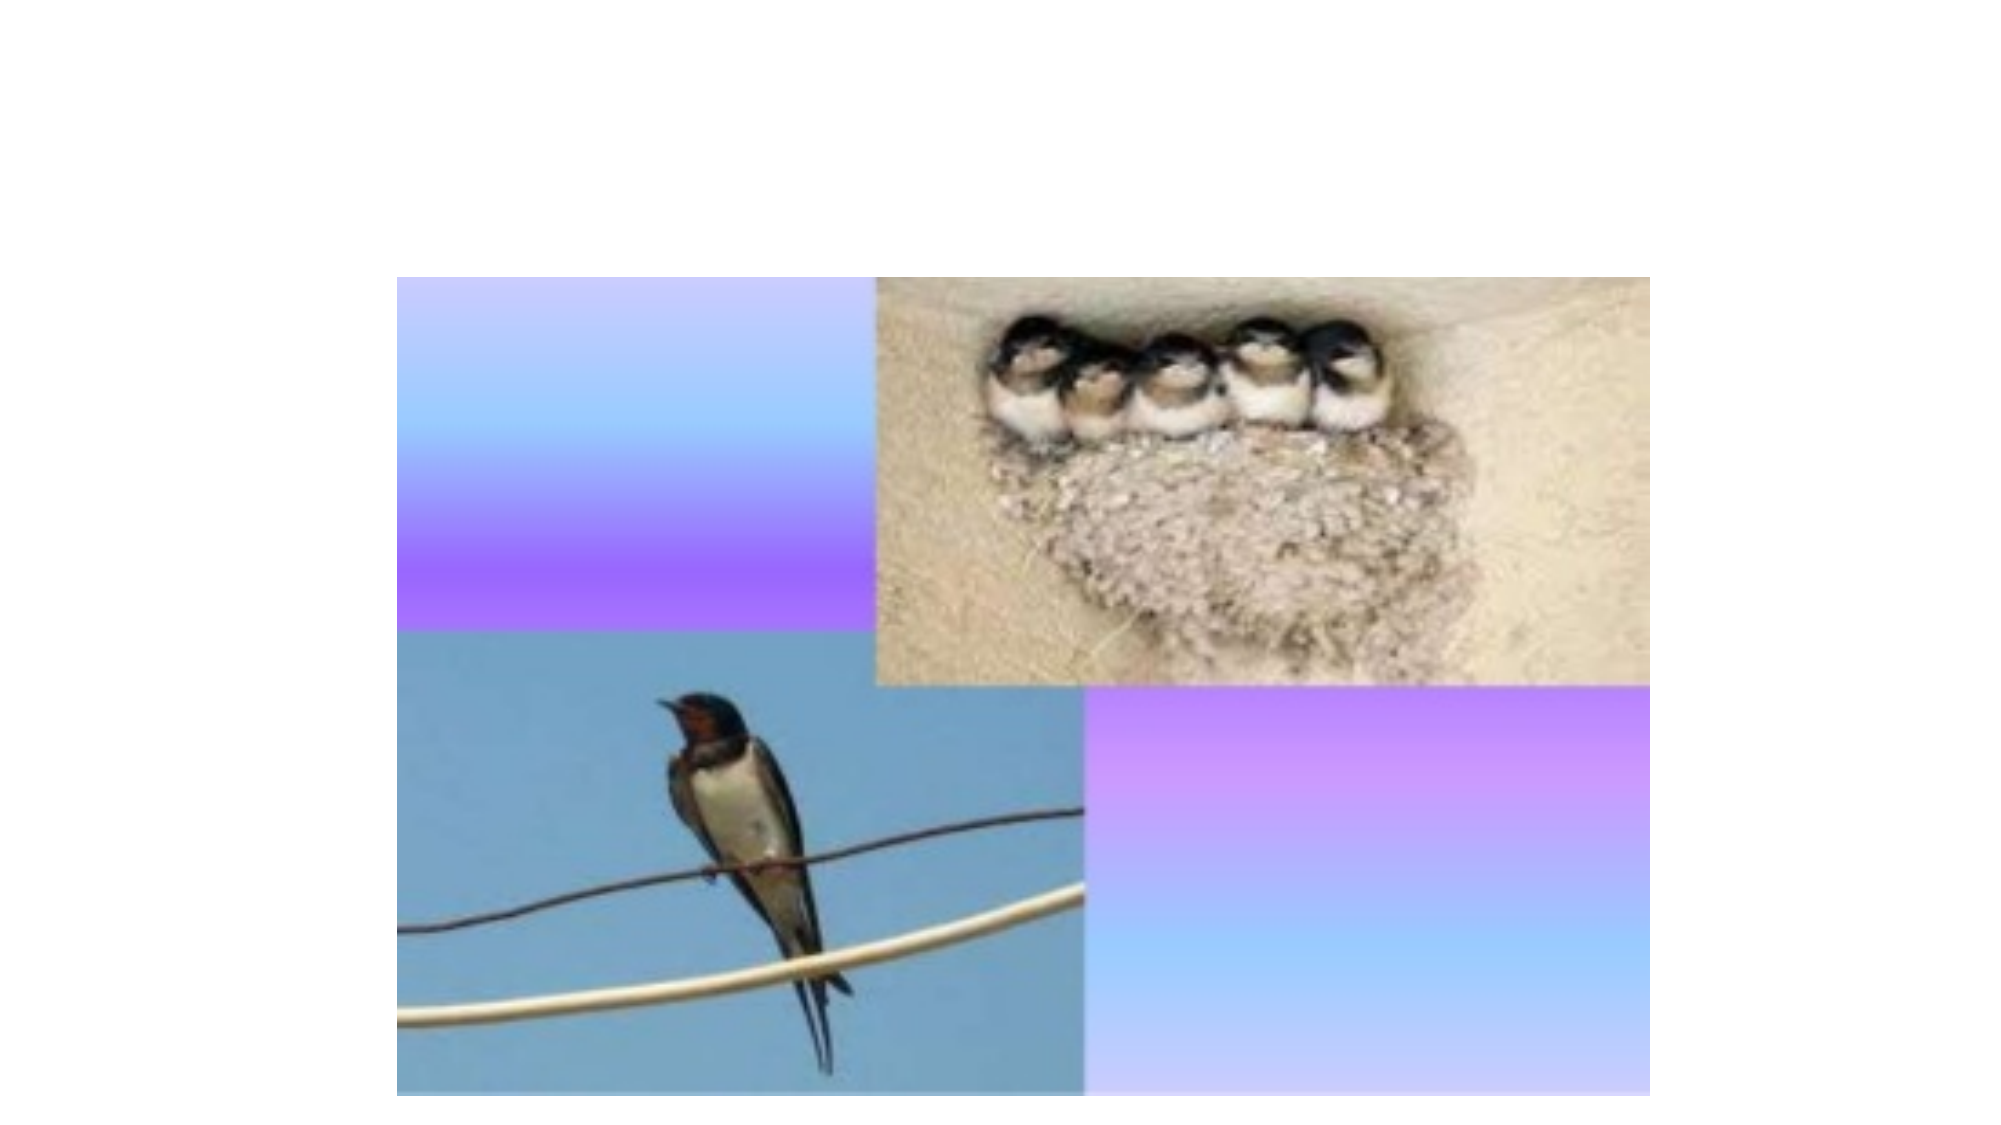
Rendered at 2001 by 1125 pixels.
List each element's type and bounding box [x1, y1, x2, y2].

list [397, 277, 1650, 1096]
